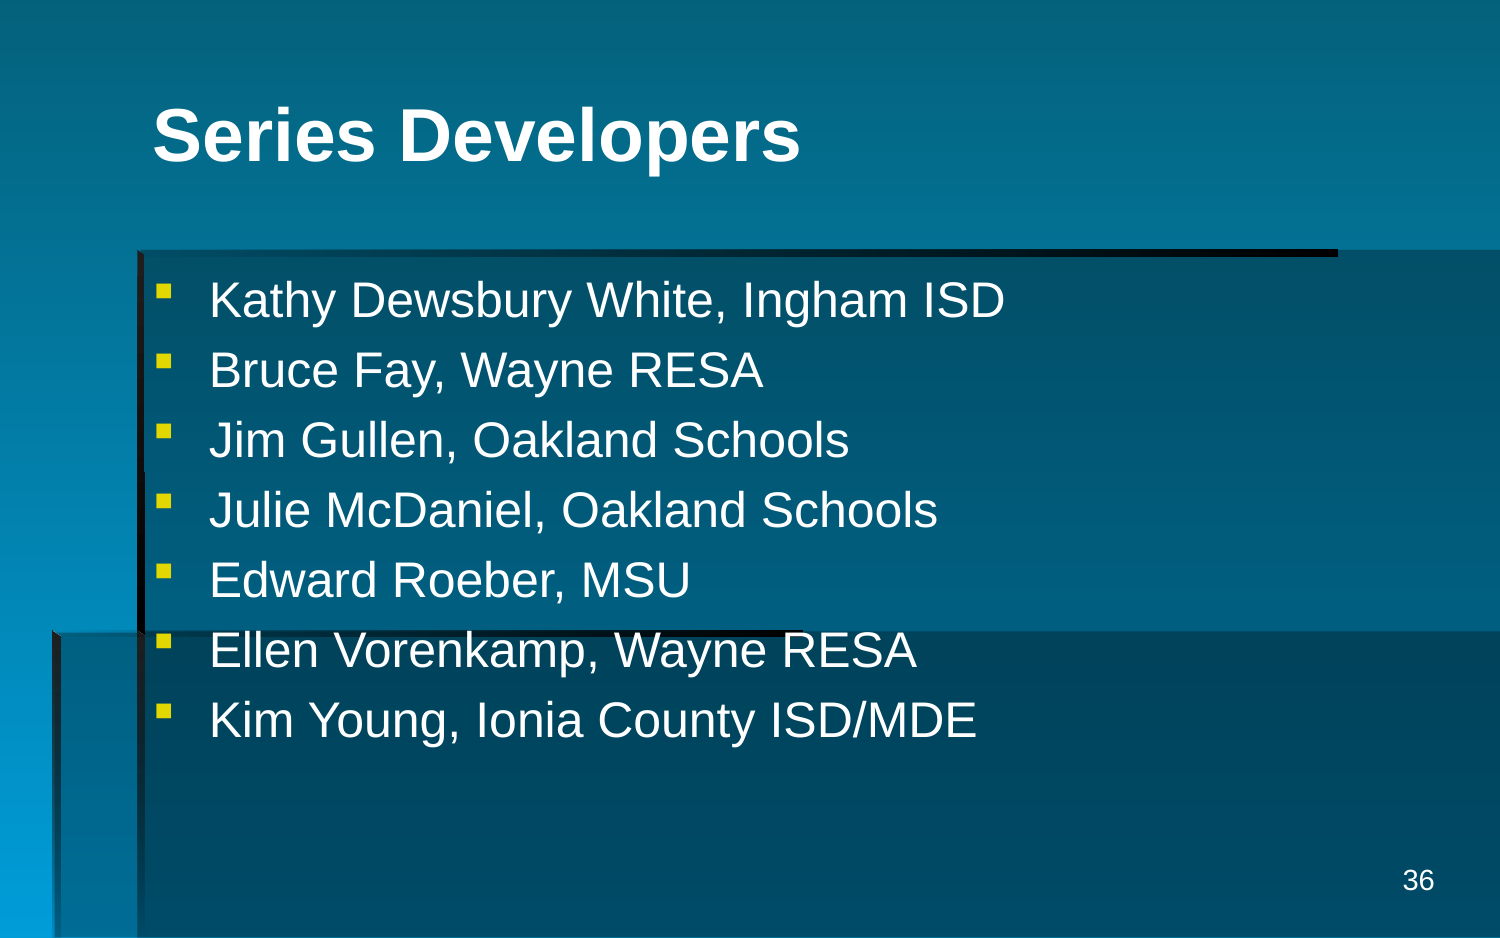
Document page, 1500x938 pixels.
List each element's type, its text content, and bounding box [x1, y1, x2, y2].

slide_number 36 [1137, 853, 1451, 920]
title Series Developers [137, 33, 1451, 230]
list Kathy Dewsbury White, Ingham ISD Bruce Fay, Wayne RESA Jim Gullen, Oakland Schools Julie McDaniel, Oakland Schools Edward Roeber, MSU Ellen Vorenkamp, Wayne RESA Kim Young, Ionia County ISD/MDE [137, 260, 1338, 858]
